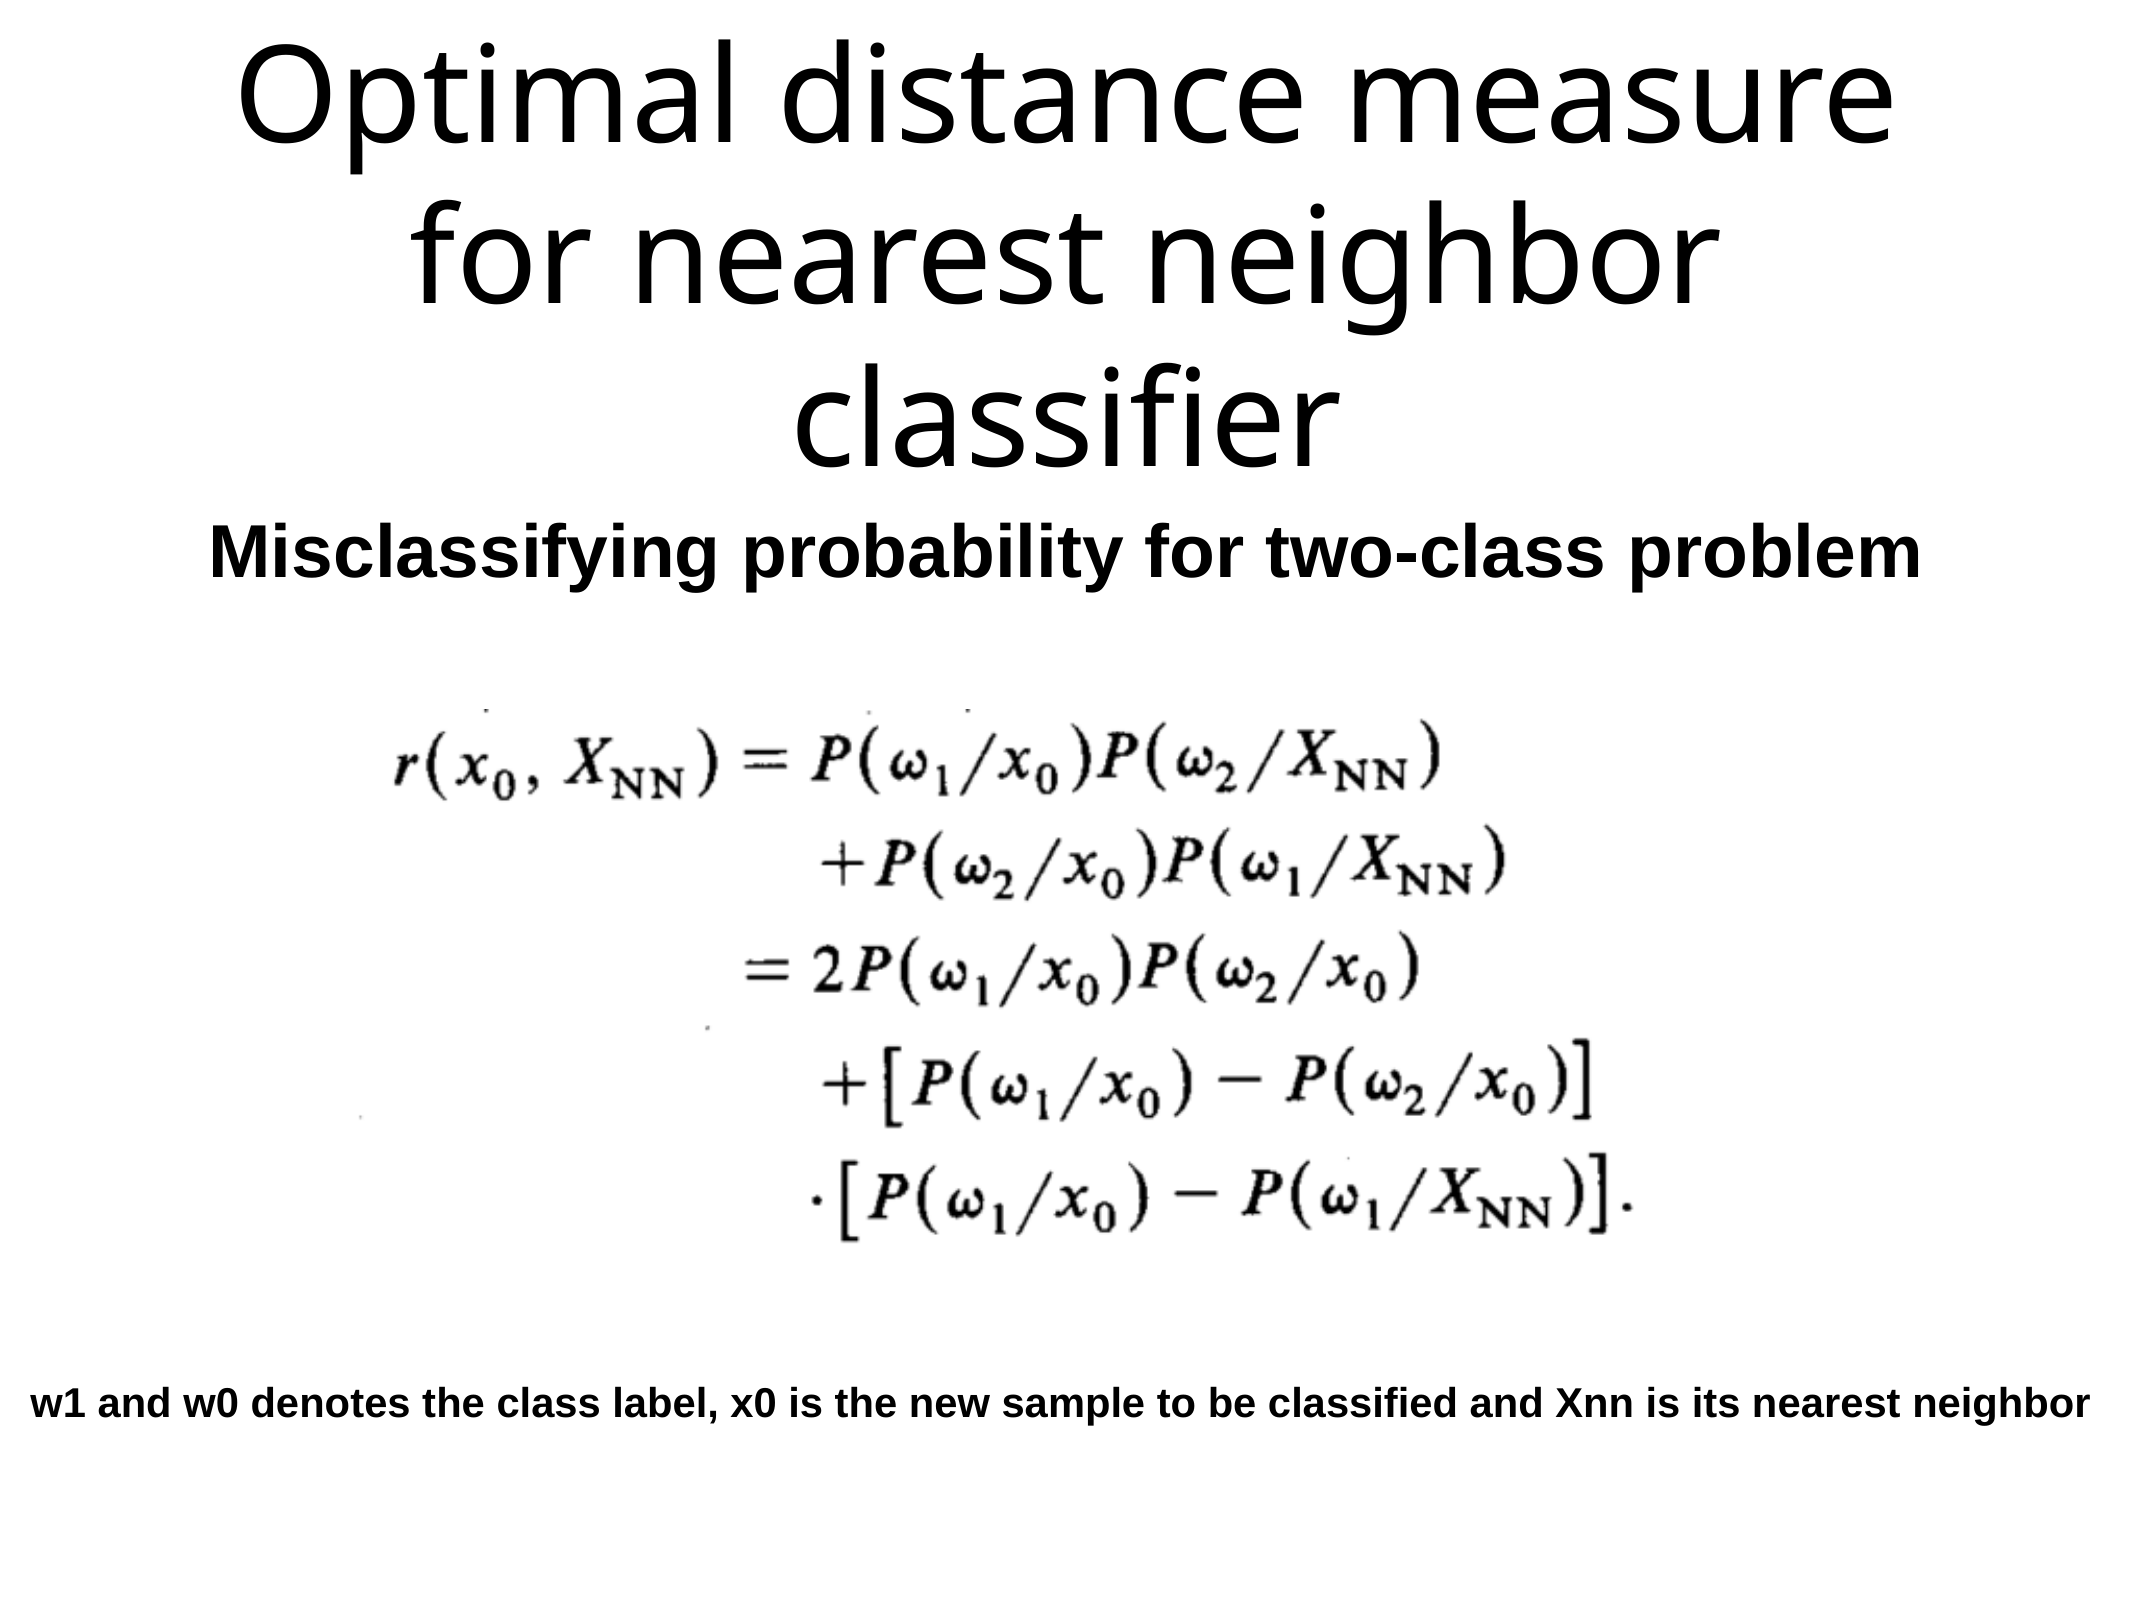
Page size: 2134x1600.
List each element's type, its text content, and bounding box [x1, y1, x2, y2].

text_box Misclassifying probability for two-class problem [200, 494, 1933, 602]
title Optimal distance measure for nearest neighbor classifier [155, 72, 1978, 428]
text_box w1 and w0 denotes the class label, x0 is the new sample to be classified and Xnn is its nearest neighbor [22, 1367, 2112, 1435]
picture [339, 709, 1669, 1260]
